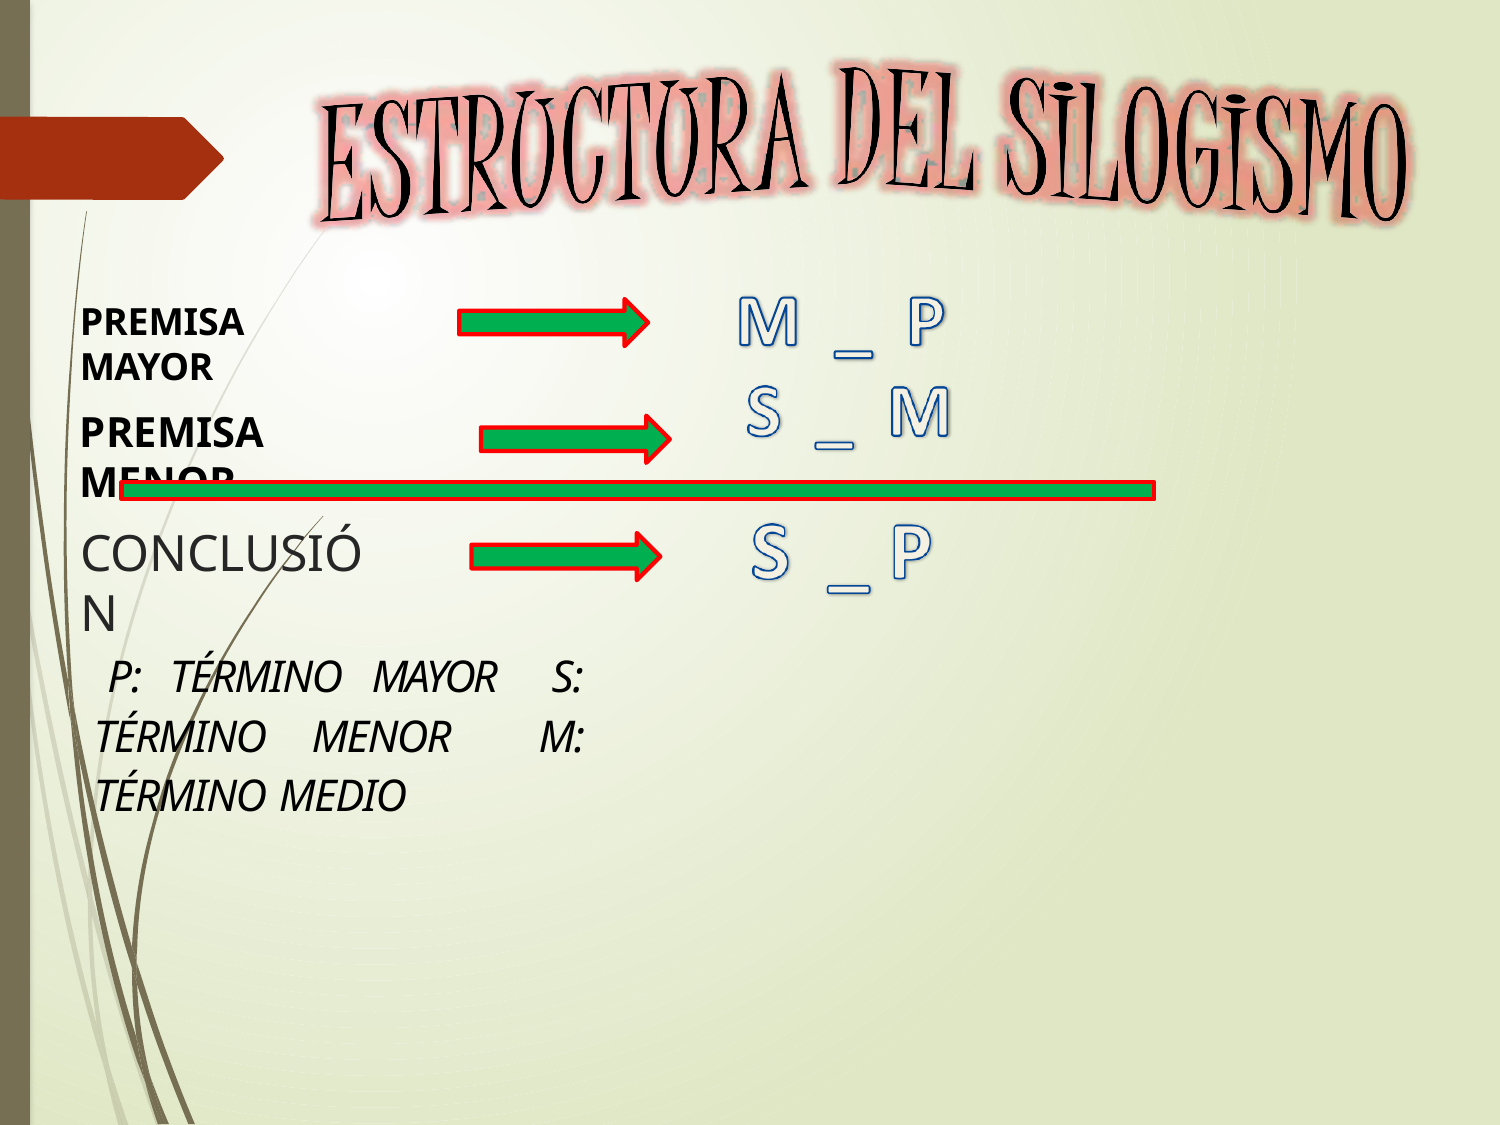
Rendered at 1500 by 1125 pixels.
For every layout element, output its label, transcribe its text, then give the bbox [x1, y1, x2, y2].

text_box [299, 49, 1426, 239]
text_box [478, 413, 673, 466]
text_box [748, 519, 938, 600]
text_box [119, 479, 1157, 502]
text_box PREMISA MENOR [77, 404, 407, 507]
text_box P: TÉRMINO MAYOR S: TÉRMINO MENOR M: TÉRMINO MEDIO [91, 639, 585, 821]
title CONCLUSIÓN [77, 519, 382, 710]
text_box PREMISA MAYOR [77, 295, 371, 388]
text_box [456, 296, 651, 349]
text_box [468, 530, 663, 583]
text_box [744, 381, 955, 455]
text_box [736, 292, 951, 365]
